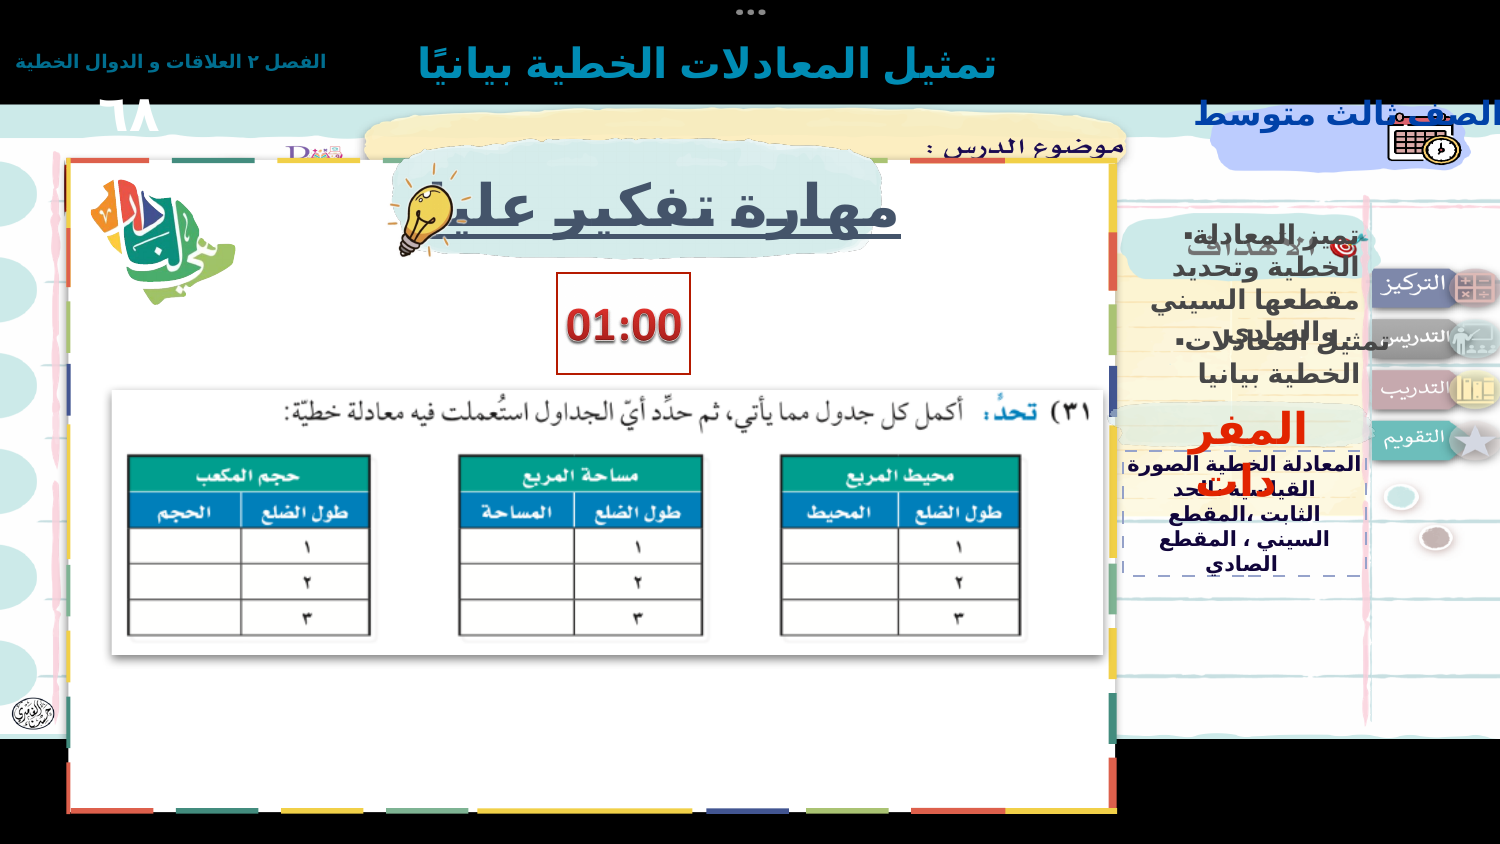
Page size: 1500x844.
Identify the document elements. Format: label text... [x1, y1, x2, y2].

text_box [310, 117, 1018, 318]
text_box ٦٨ [74, 81, 184, 142]
picture [0, 0, 1500, 844]
